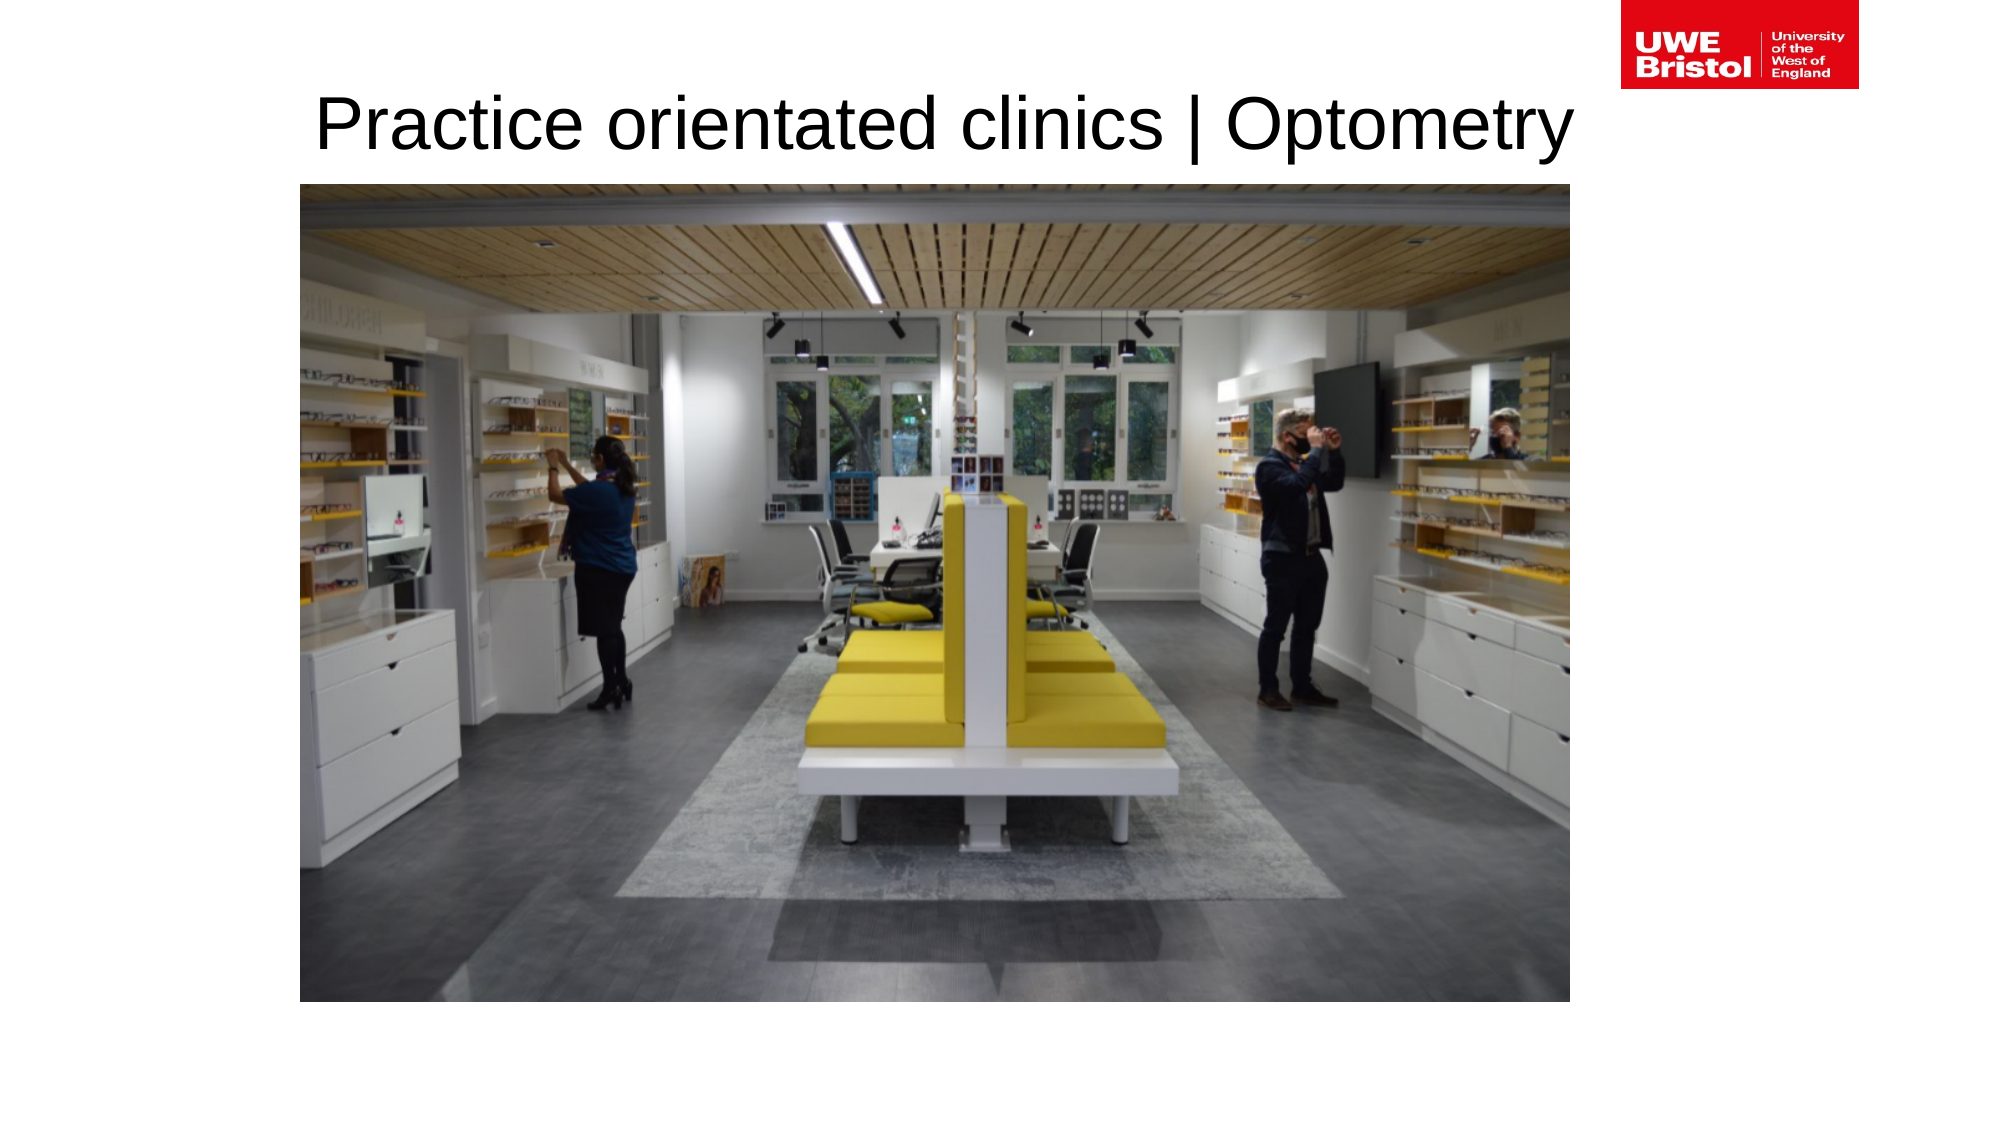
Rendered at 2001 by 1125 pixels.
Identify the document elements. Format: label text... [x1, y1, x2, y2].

picture [299, 184, 1571, 1002]
picture [1621, 0, 1859, 89]
list Practice orientated clinics | Optometry [314, 77, 1686, 185]
